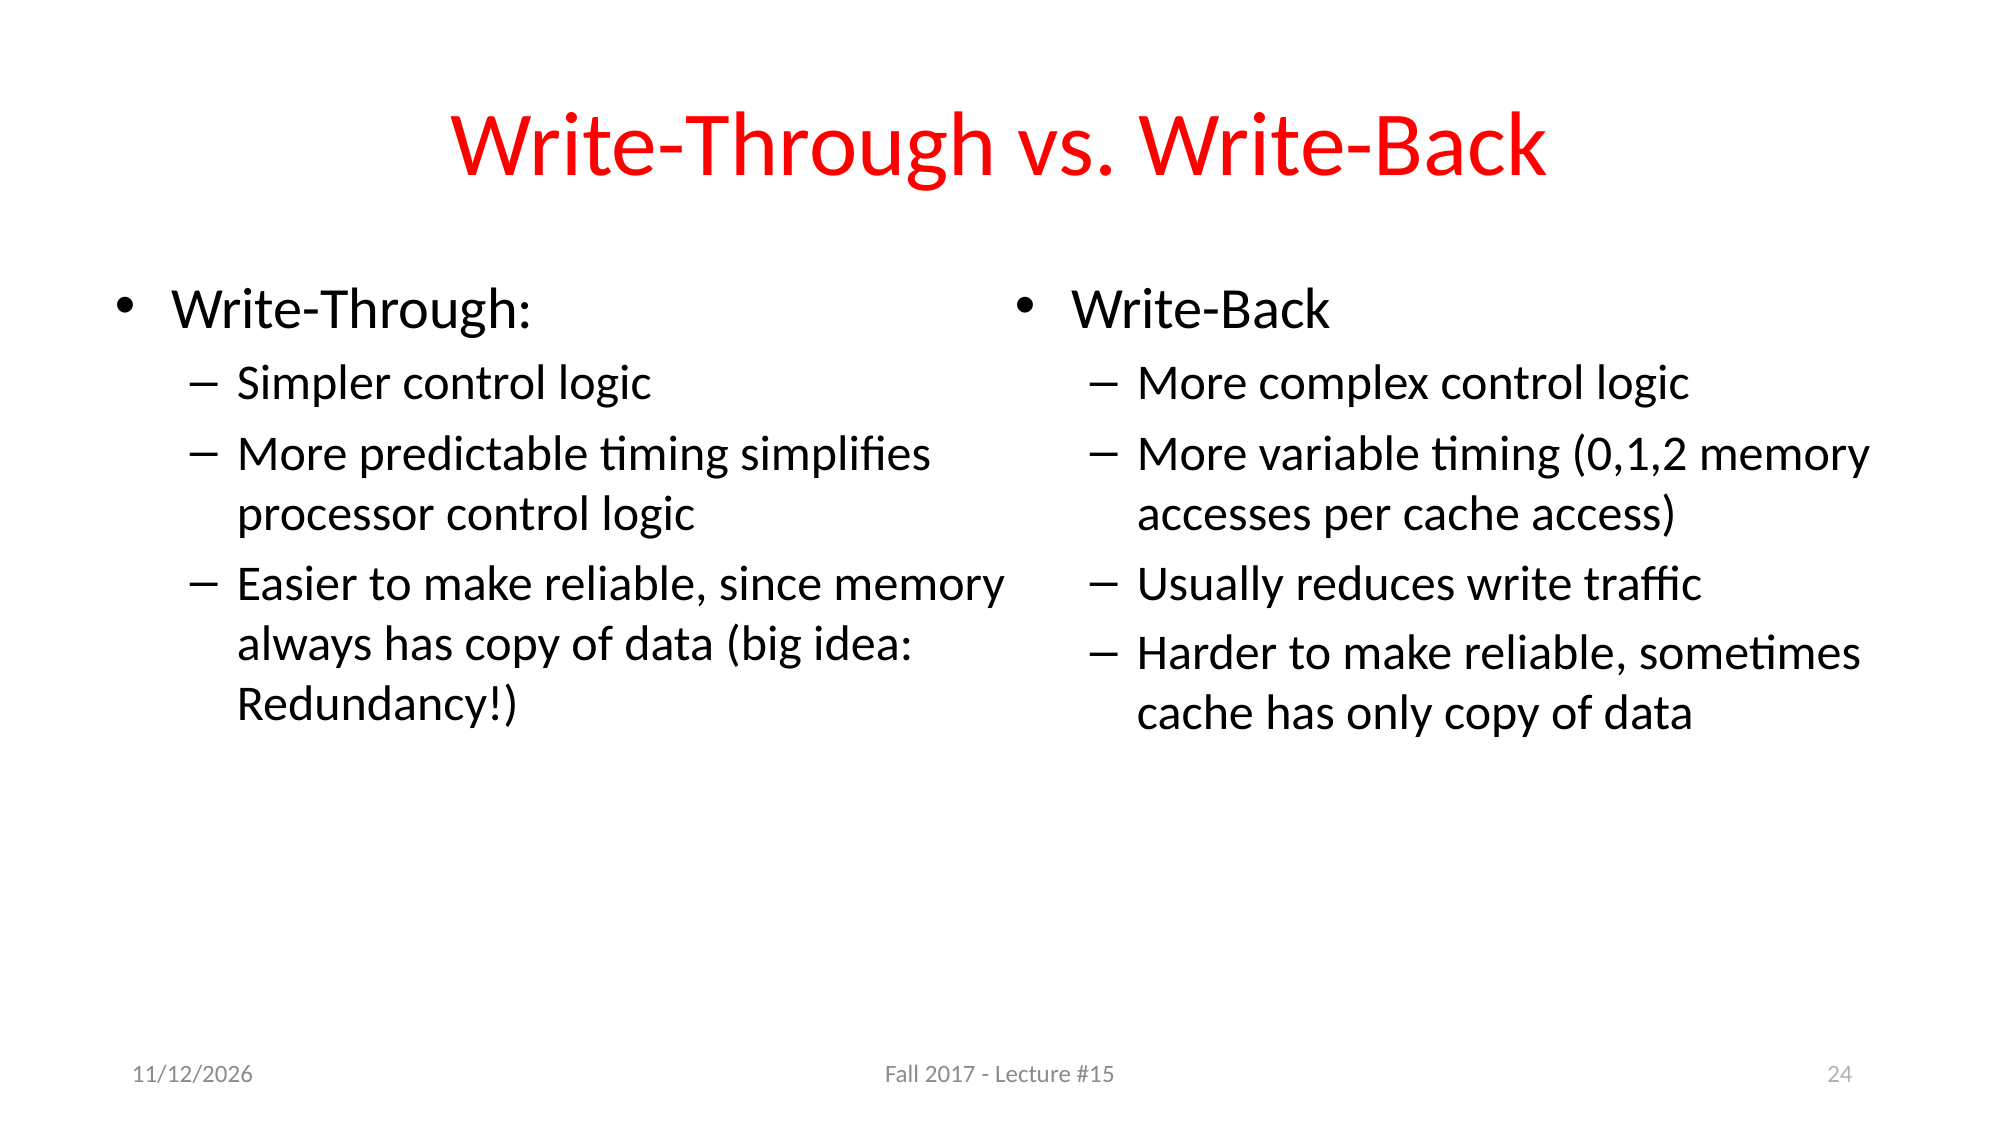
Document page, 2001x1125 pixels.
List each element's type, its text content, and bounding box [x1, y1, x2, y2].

text_box 10/16/17 [116, 1042, 467, 1103]
text_box Fall 2017 - Lecture #15 [762, 1042, 1238, 1103]
title Write-Through vs. Write-Back [99, 45, 1900, 233]
list Write-Through: Simpler control logic More predictable timing simplifies processor control logic Easier to make reliable, since memory always has copy of data (big idea: Redundancy!) [99, 262, 999, 1005]
slide_number 24 [1517, 1042, 1868, 1103]
list Write-Back More complex control logic More variable timing (0,1,2 memory accesses per cache access) Usually reduces write traffic Harder to make reliable, sometimes cache has only copy of data [999, 262, 1900, 1005]
